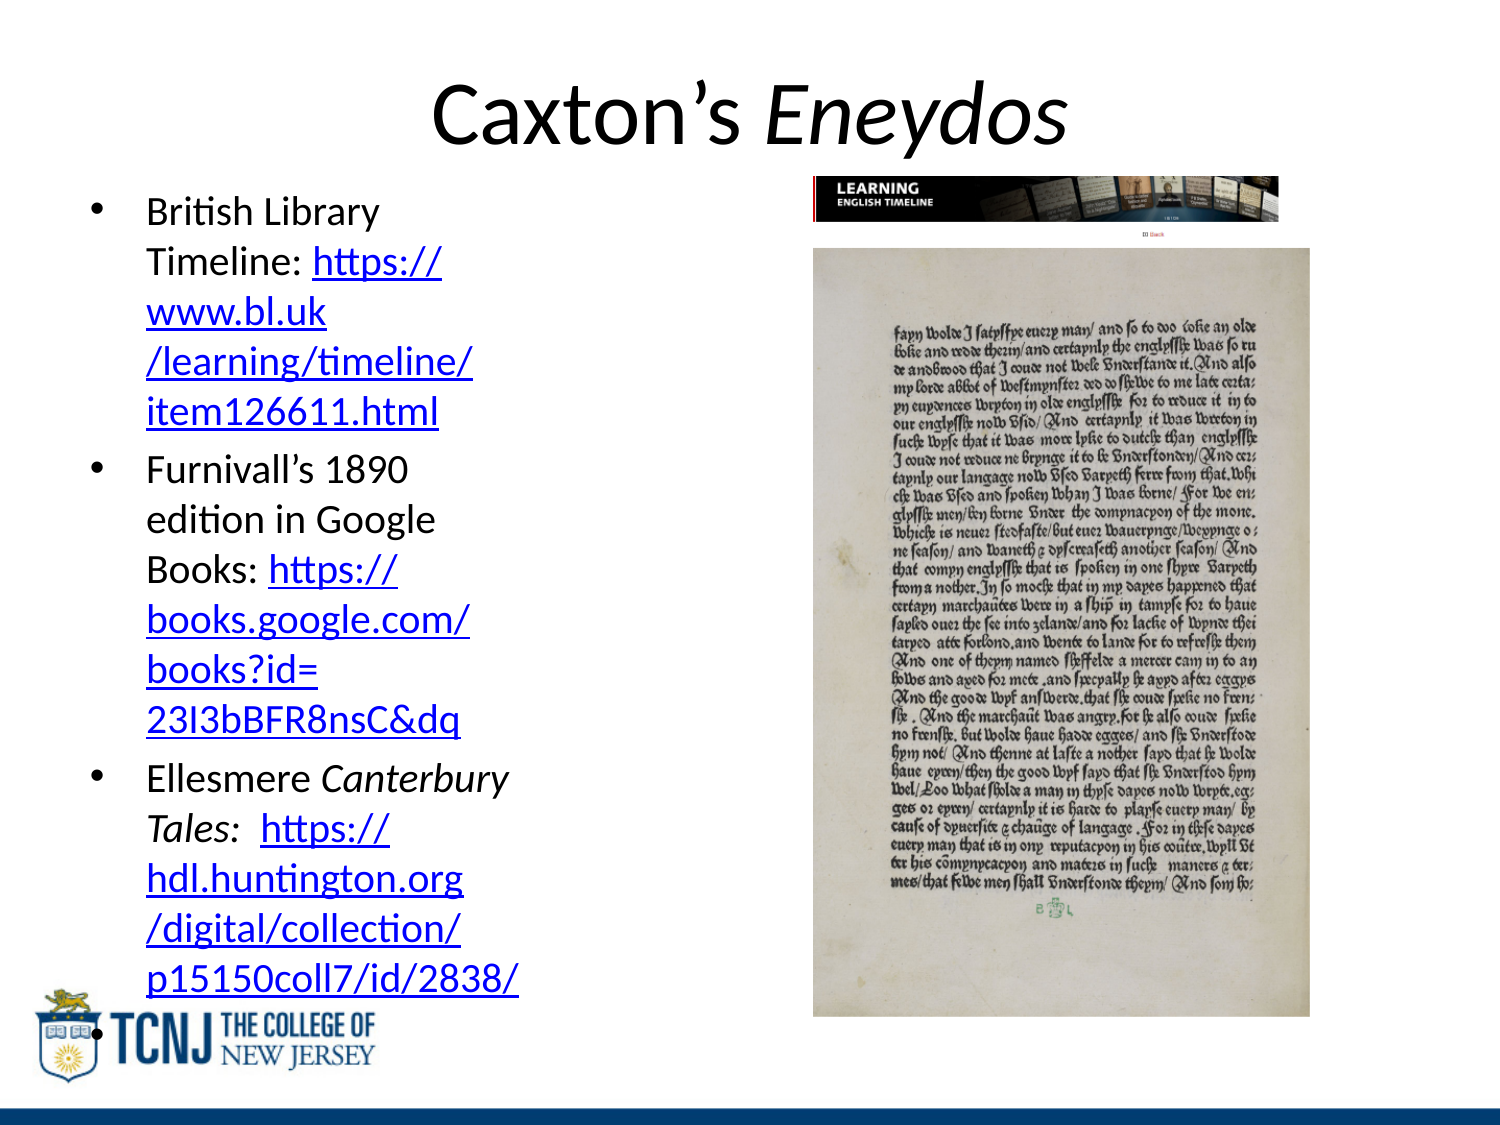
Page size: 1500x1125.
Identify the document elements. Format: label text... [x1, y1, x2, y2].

picture [0, 175, 1500, 1125]
title Caxton’s Eneydos [75, 45, 1425, 233]
list British Library Timeline: https://www.bl.uk/learning/timeline/item126611.html Furnivall’s 1890 edition in Google Books: https://books.google.com/books?id=23I3bBFR8nsC&dq Ellesmere Canterbury Tales: https://hdl.huntington.org/digital/collection/p15150coll7/id/2838/ [75, 176, 548, 1005]
